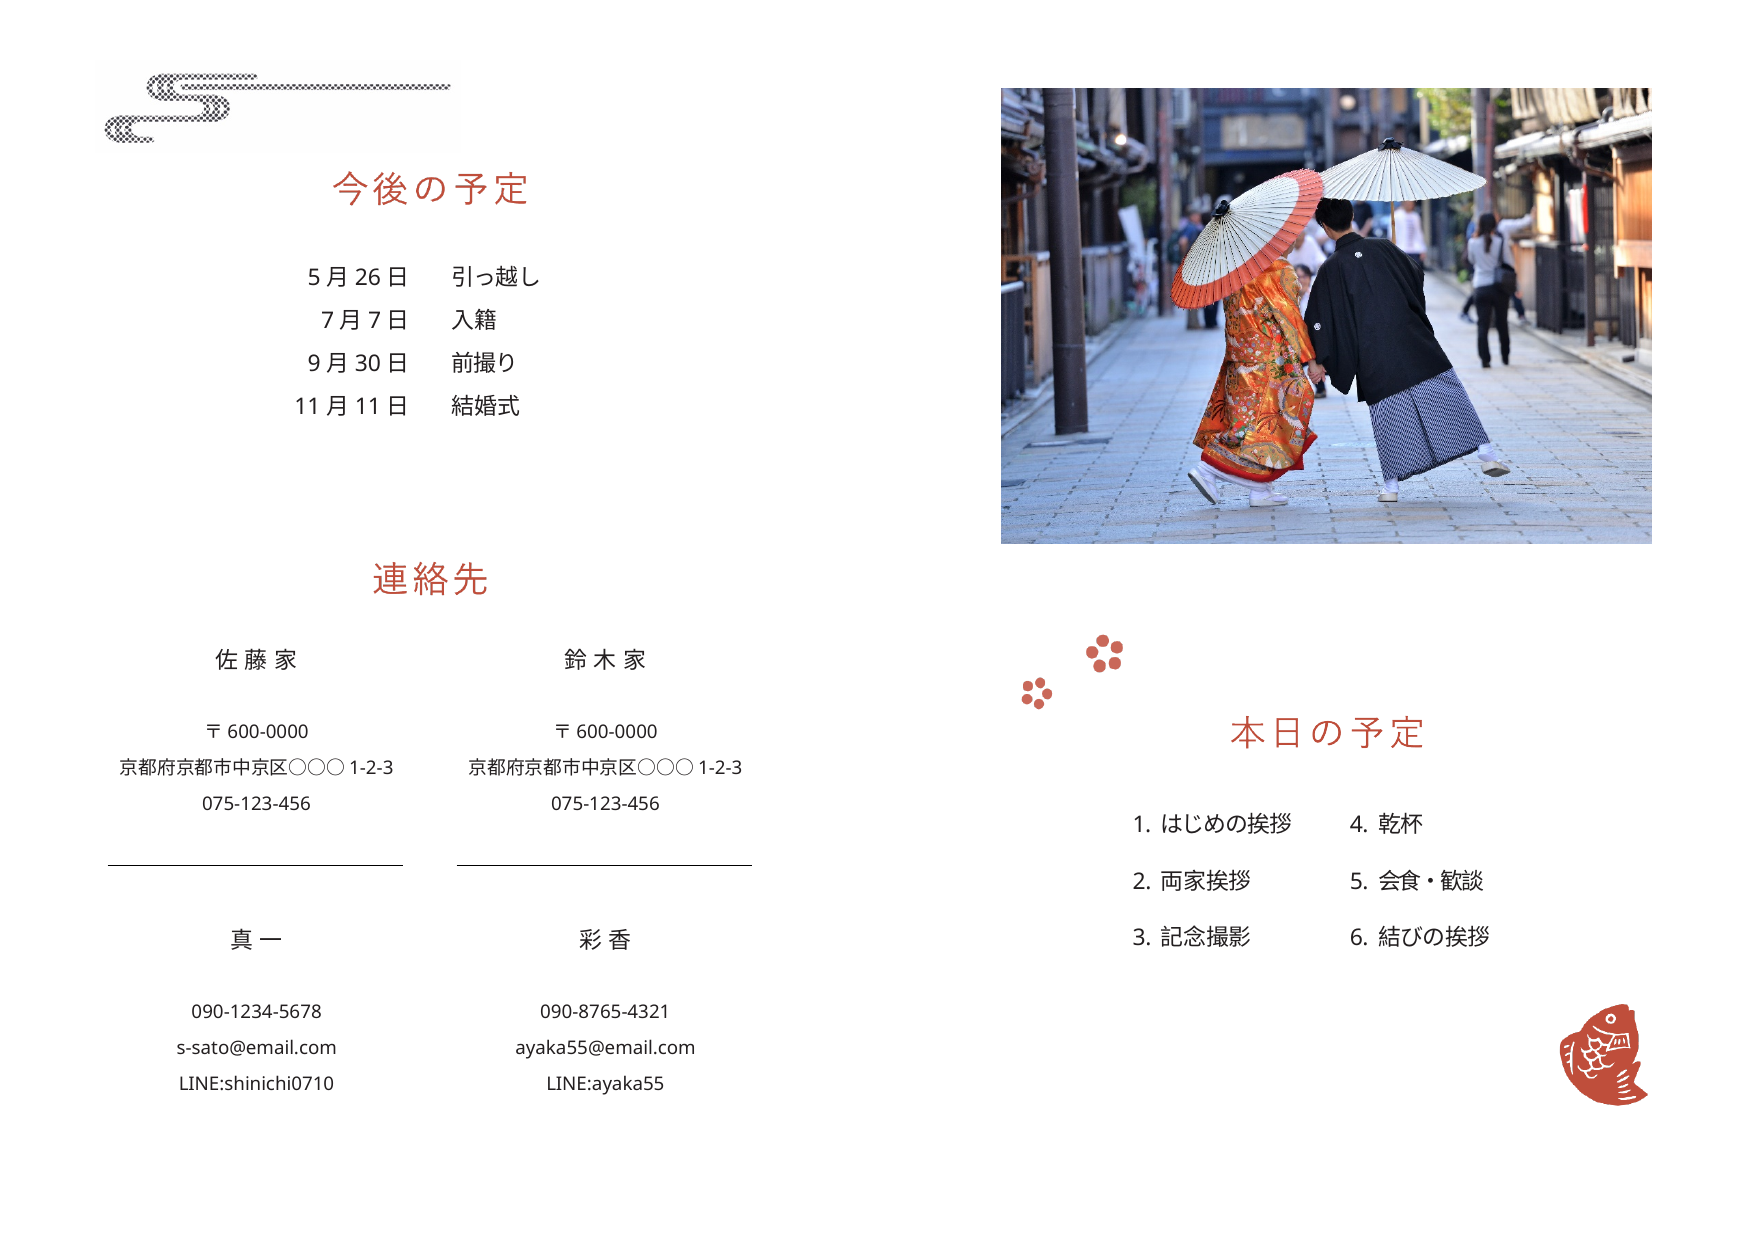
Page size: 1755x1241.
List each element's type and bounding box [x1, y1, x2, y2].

picture [978, 624, 1531, 780]
picture [94, 60, 634, 236]
picture [226, 530, 634, 626]
text_box [114, 245, 746, 422]
picture [1538, 989, 1669, 1121]
text_box [1130, 807, 1526, 954]
text_box [107, 643, 753, 1093]
picture [1001, 88, 1652, 544]
